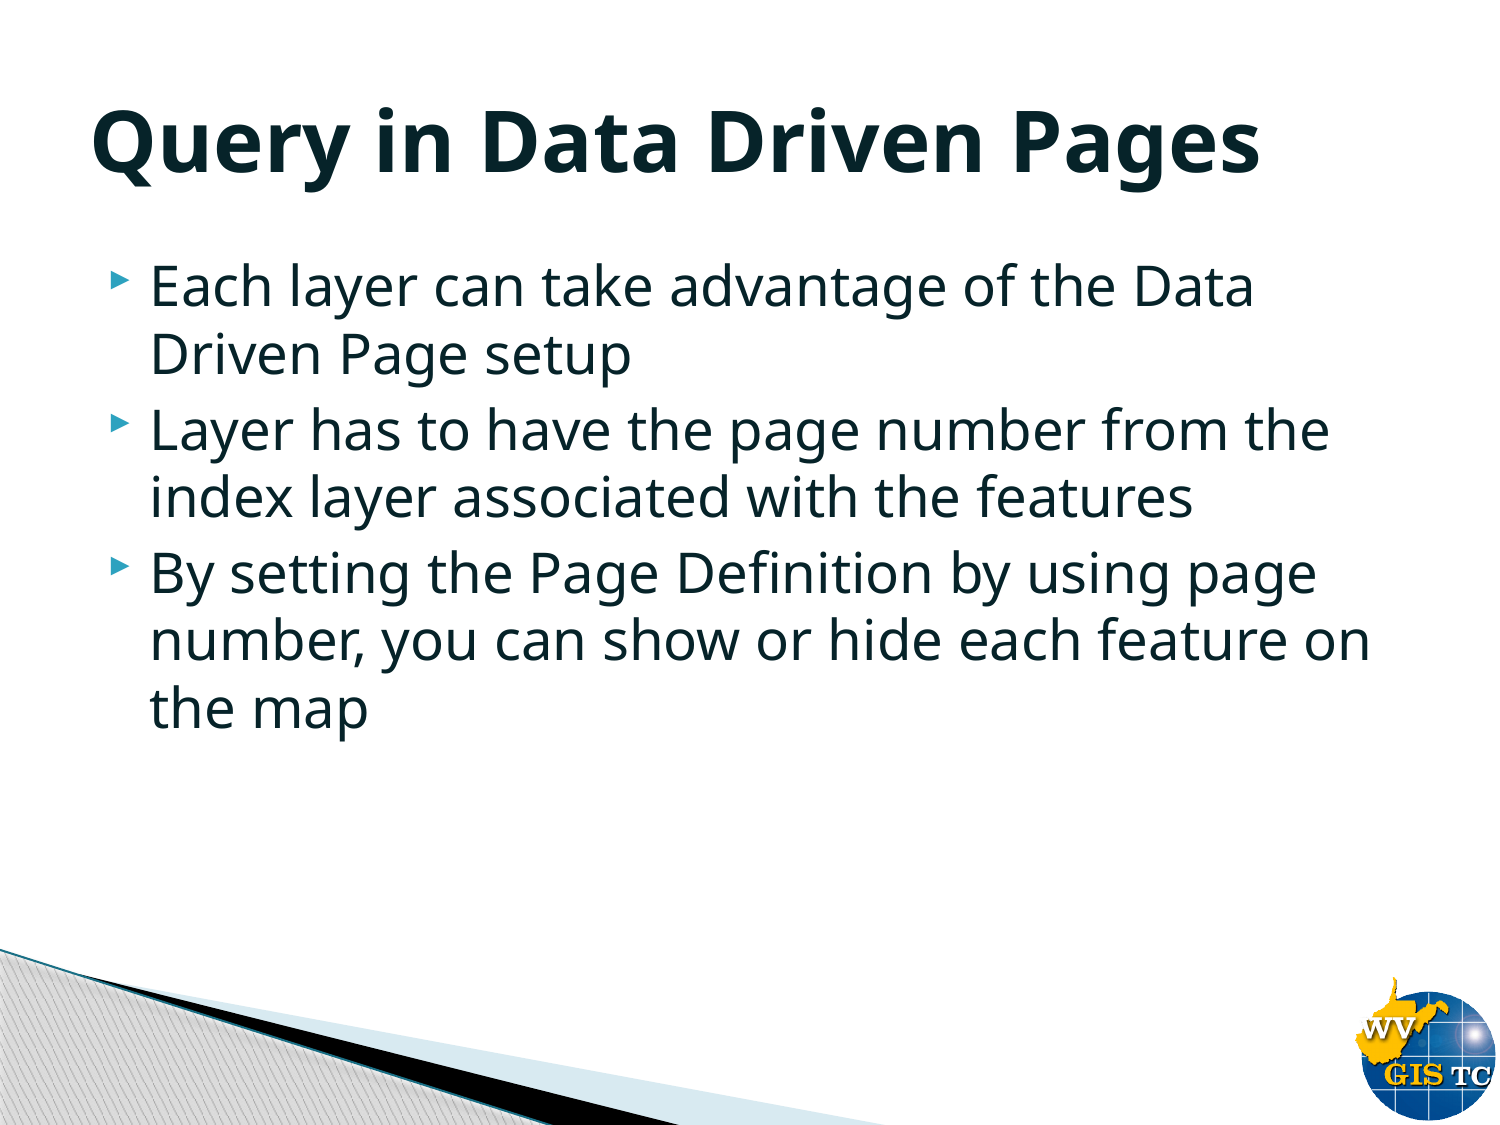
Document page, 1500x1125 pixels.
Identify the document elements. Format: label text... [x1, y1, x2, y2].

title Query in Data Driven Pages [75, 45, 1425, 233]
picture [1349, 972, 1500, 1125]
list Each layer can take advantage of the Data Driven Page setup Layer has to have the page number from the index layer associated with the features By setting the Page Definition by using page number, you can show or hide each feature on the map [75, 243, 1425, 986]
